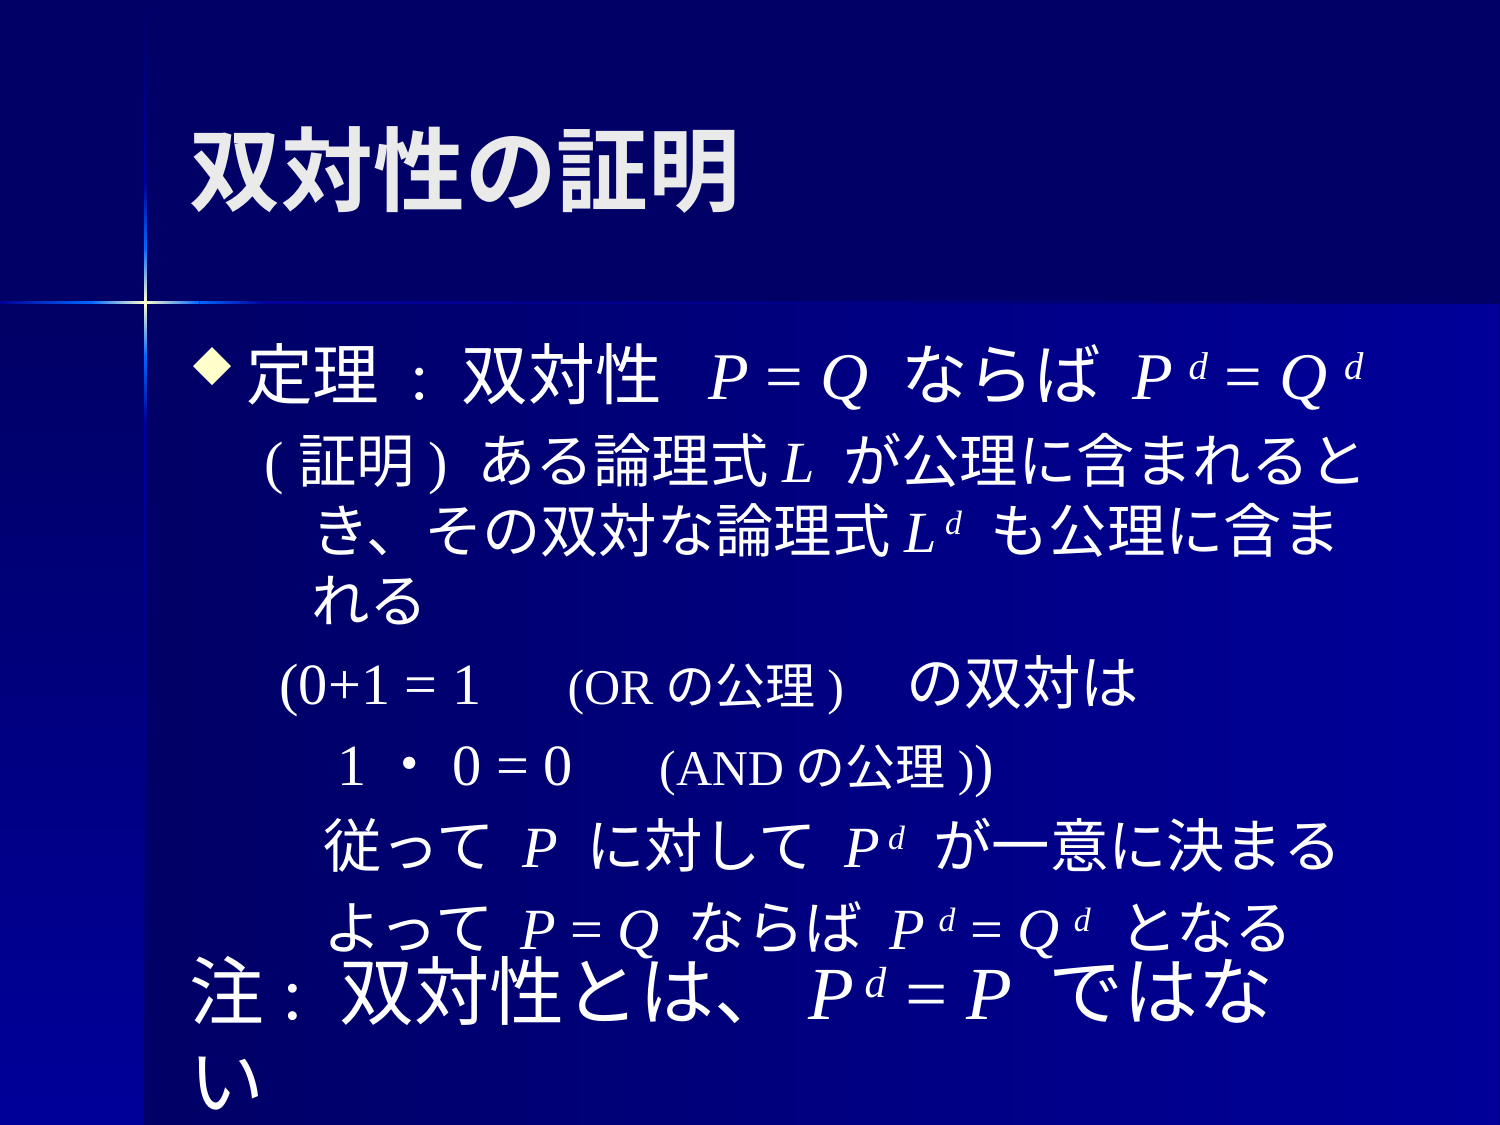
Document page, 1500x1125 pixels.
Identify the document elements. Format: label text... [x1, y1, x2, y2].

title 双対性の証明 [174, 50, 1413, 285]
text_box 注: 双対性とは、P d = P ではない [174, 937, 1363, 1125]
list 定理 : 双対性 P = Q ならば P d = Q d (証明) ある論理式L が公理に含まれるとき、その双対な論理式L d も公理に含まれる (0+1 = 1 (ORの公理) の双対は 1・0 = 0 (ANDの公理)) 従って P に対して P d が一意に決まる よって P = Q ならば P d = Q d となる [174, 324, 1413, 838]
